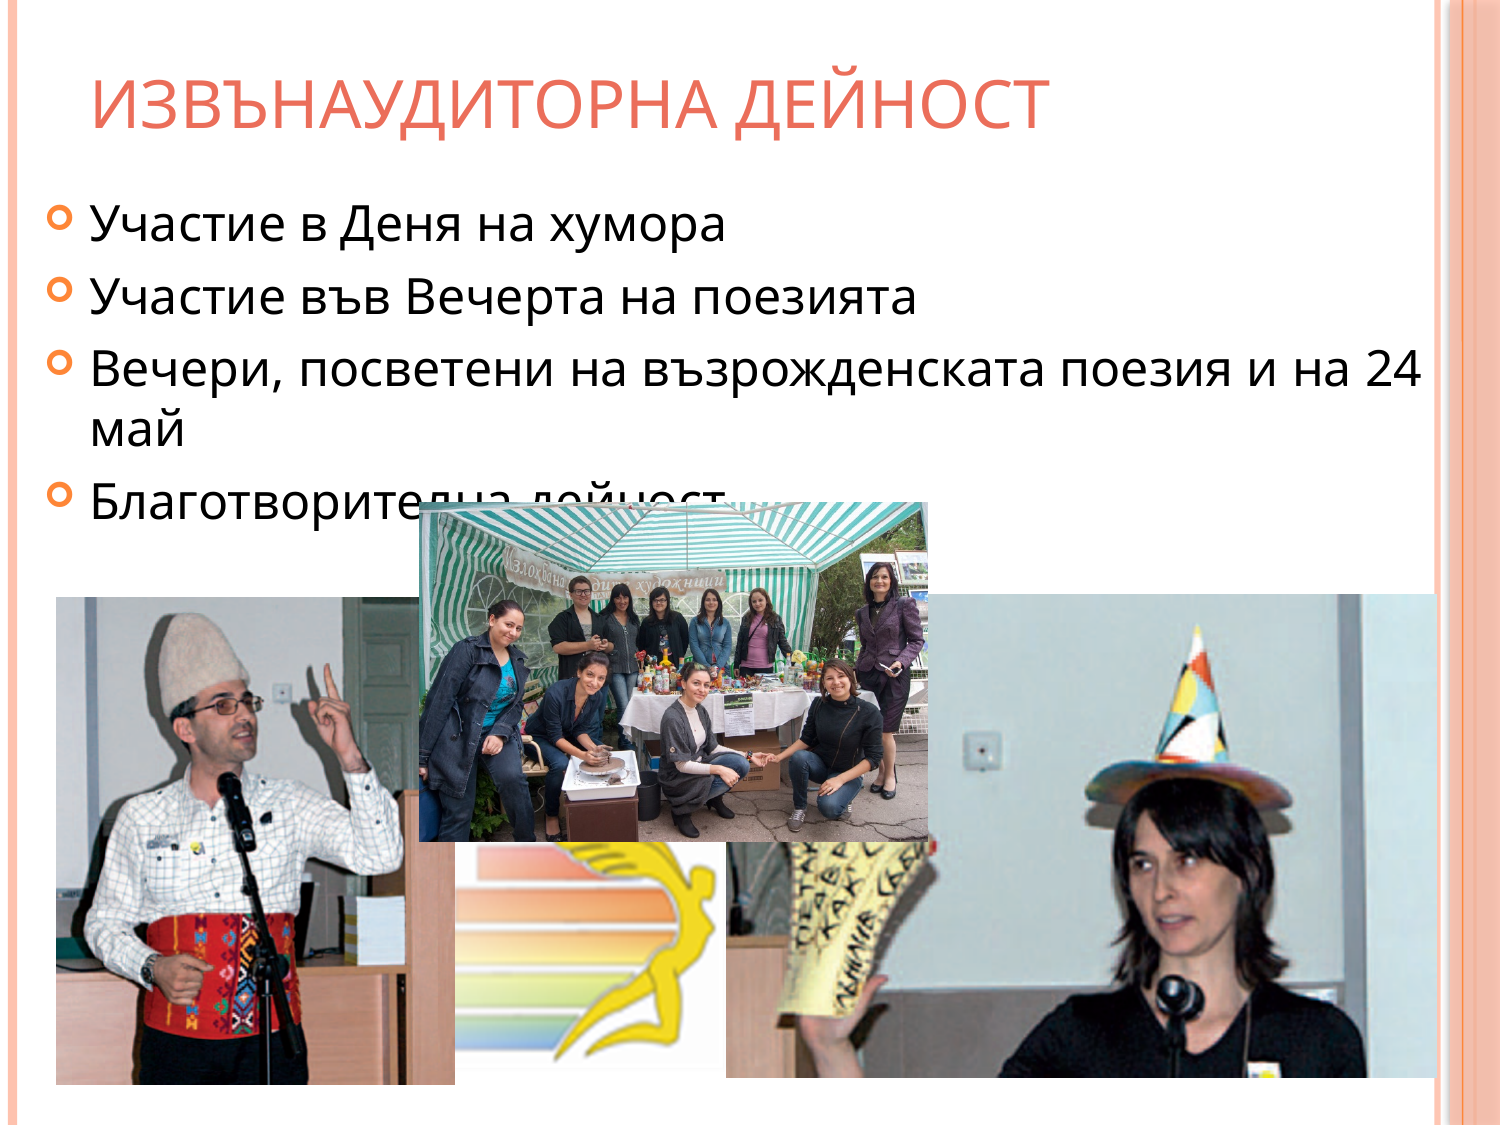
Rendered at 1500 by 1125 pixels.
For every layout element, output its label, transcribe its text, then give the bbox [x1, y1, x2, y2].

list Участие в Деня на хумора Участие във Вечерта на поезията Вечери, посветени на възрожденската поезия и на 24 май Благотворителна дейност [29, 184, 1500, 1062]
title Извънаудиторна дейност [75, 45, 1300, 149]
picture [56, 502, 1437, 1086]
